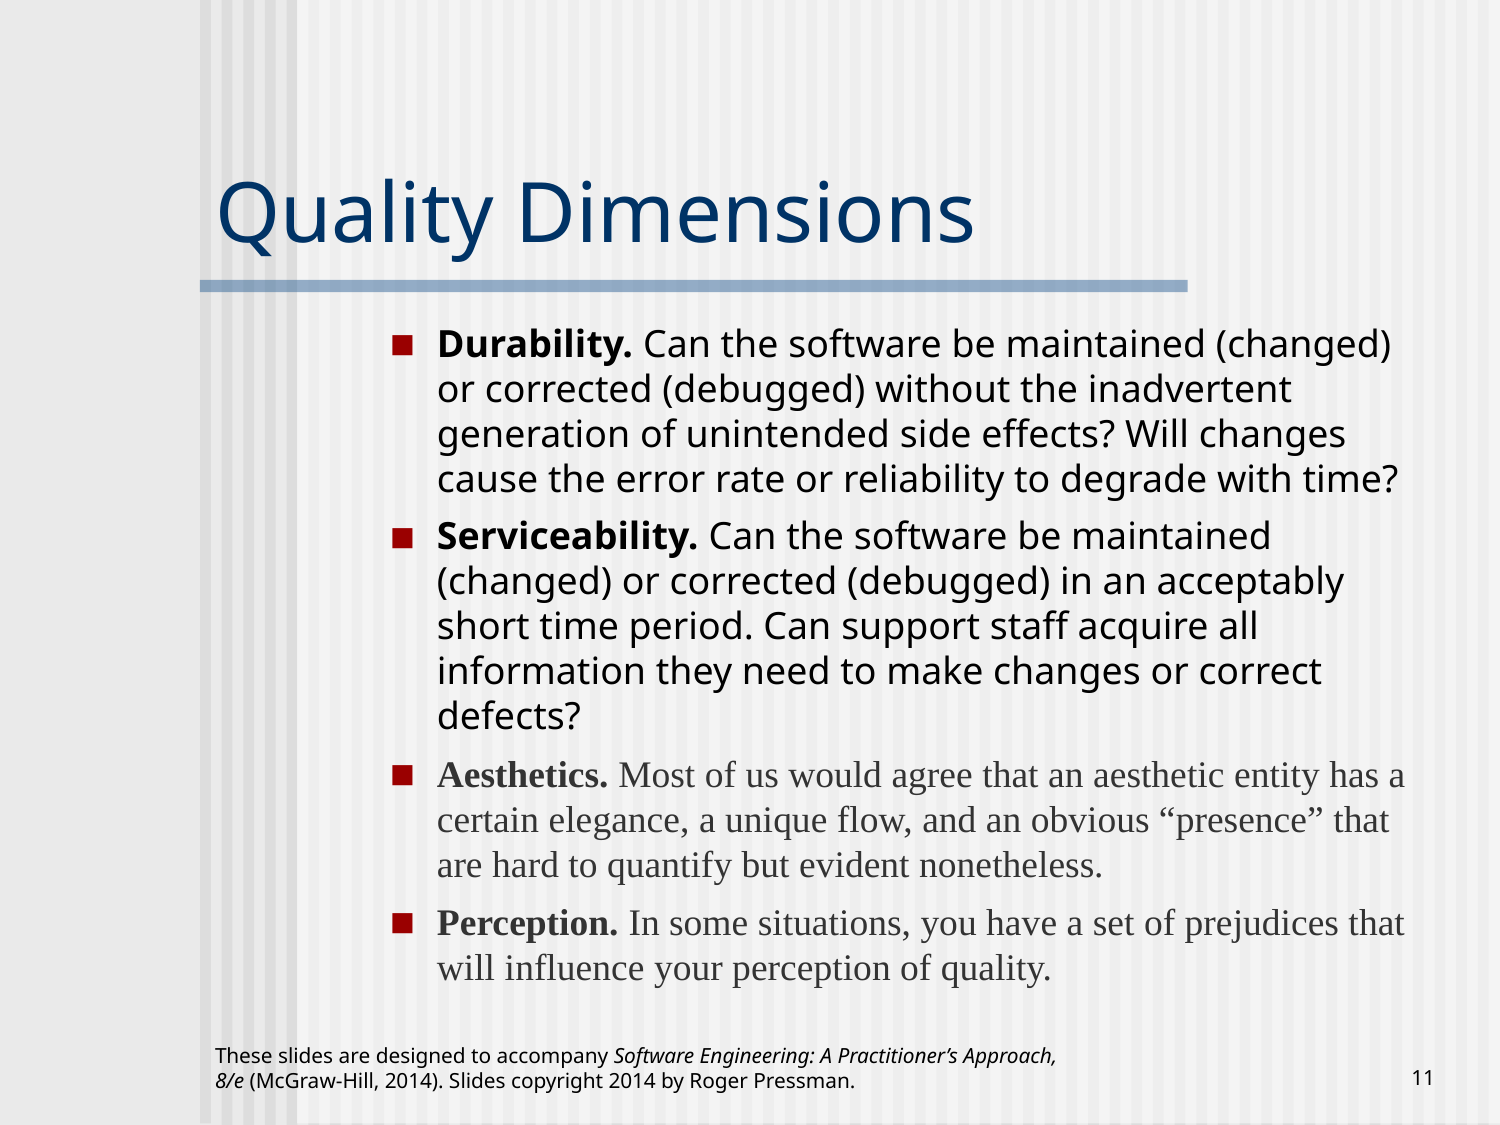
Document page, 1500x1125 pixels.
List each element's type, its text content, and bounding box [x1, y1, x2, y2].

text_box These slides are designed to accompany Software Engineering: A Practitioner’s Approach, 8/e (McGraw-Hill, 2014). Slides copyright 2014 by Roger Pressman. [199, 1024, 1100, 1100]
text_box ‹#› [1237, 1024, 1450, 1100]
list Durability. Can the software be maintained (changed) or corrected (debugged) without the inadvertent generation of unintended side effects? Will changes cause the error rate or reliability to degrade with time? Serviceability. Can the software be maintained (changed) or corrected (debugged) in an acceptably short time period. Can support staff acquire all information they need to make changes or correct defects? Aesthetics. Most of us would agree that an aesthetic entity has a certain elegance, a unique flow, and an obvious “presence” that are hard to quantify but evident nonetheless. Perception. In some situations, you have a set of prejudices that will influence your perception of quality. [300, 312, 1438, 1000]
title Quality Dimensions [200, 162, 1300, 267]
